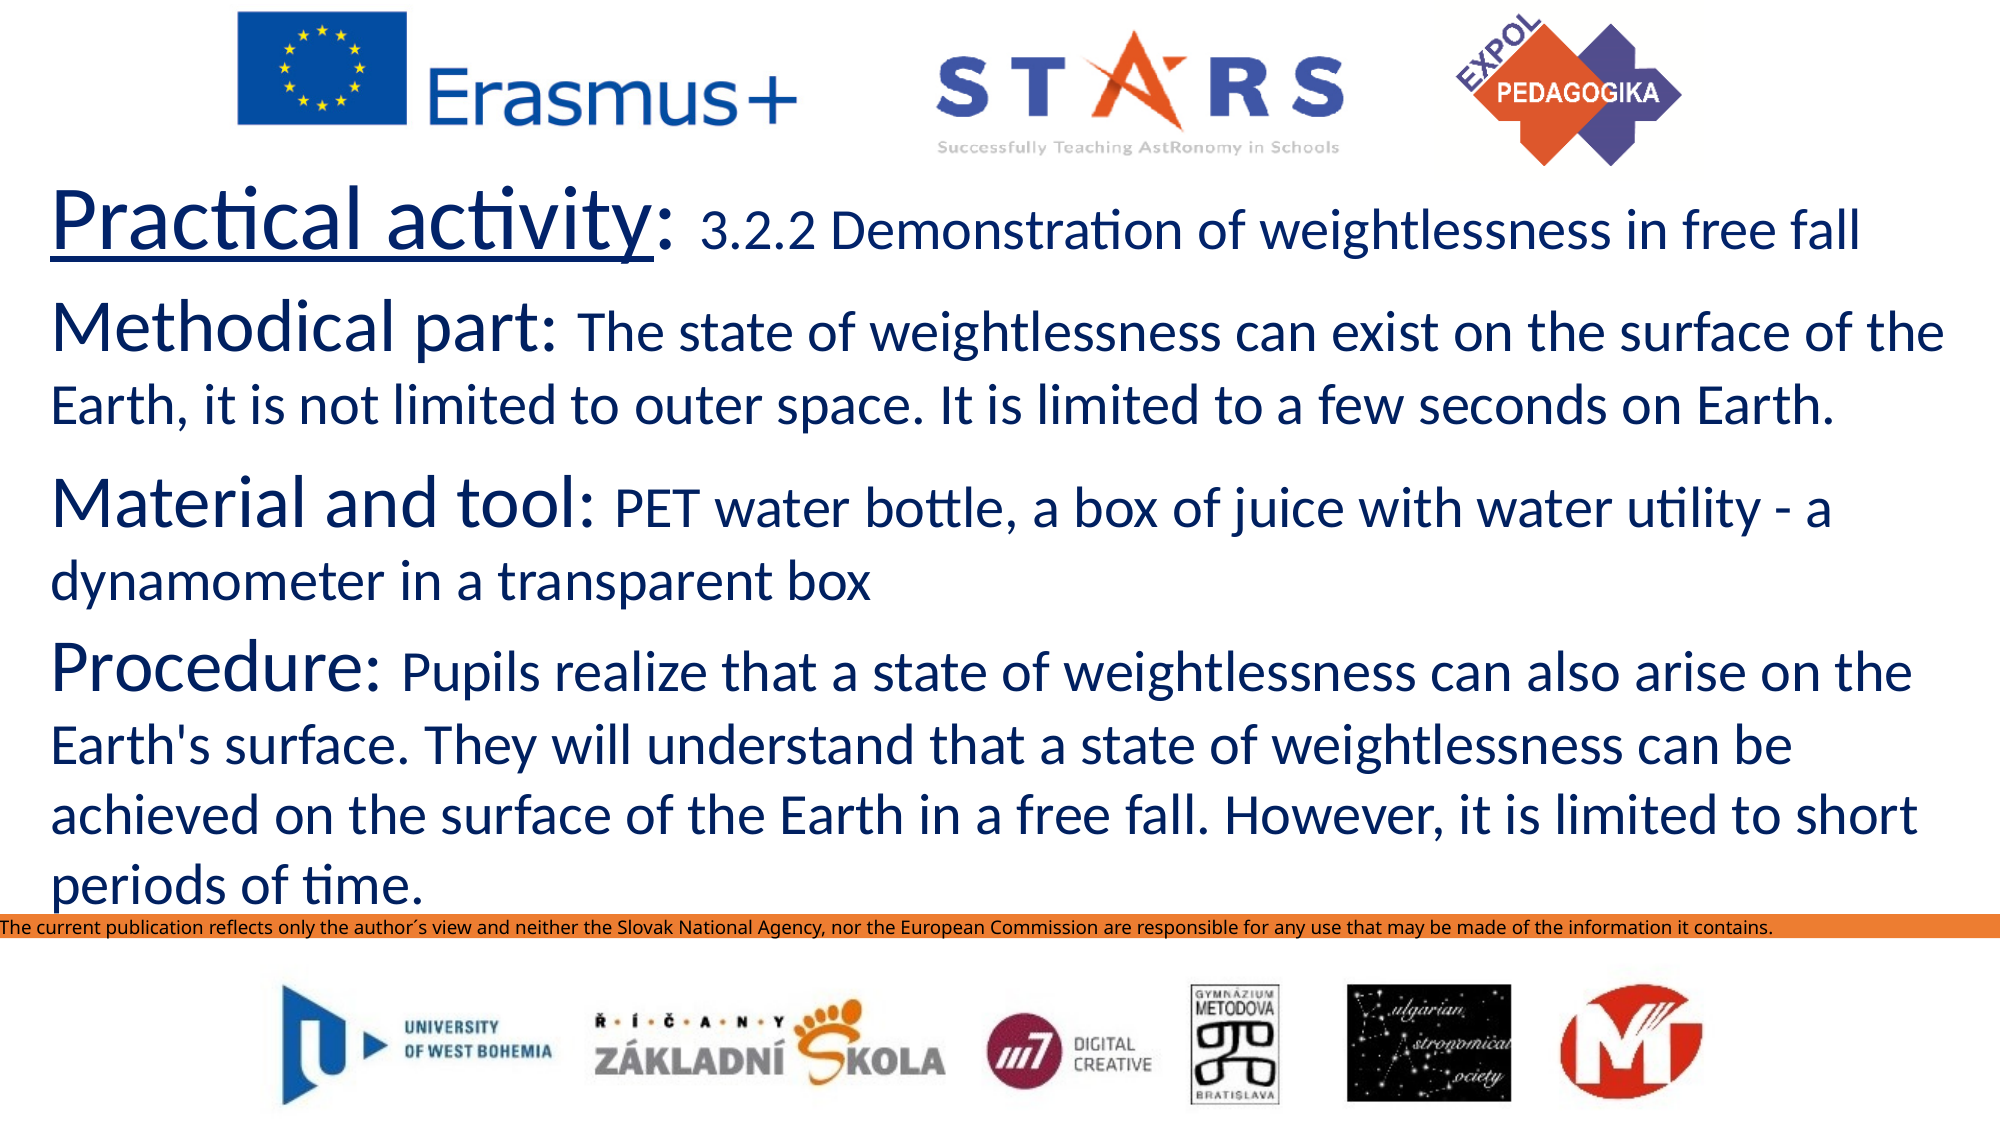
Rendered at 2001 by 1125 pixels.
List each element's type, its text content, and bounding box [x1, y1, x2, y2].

text_box Material and tool: PET water bottle, a box of juice with water utility - a dynamometer in a transparent box [42, 444, 1960, 608]
text_box Procedure: Pupils realize that a state of weightlessness can also arise on the Earth's surface. They will understand that a state of weightlessness can be achieved on the surface of the Earth in a free fall. However, it is limited to short periods of time. [42, 608, 1960, 924]
text_box Methodical part: The state of weightlessness can exist on the surface of the Earth, it is not limited to outer space. It is limited to a few seconds on Earth. [42, 268, 1960, 444]
text_box Practical activity: 3.2.2 Demonstration of weightlessness in free fall [42, 151, 1960, 268]
picture [205, 0, 1795, 181]
text_box The current publication reflects only the author´s view and neither the Slovak National Agency, nor the European Commission are responsible for any use that may be made of the information it contains. [0, 914, 2000, 939]
picture [260, 954, 1743, 1125]
